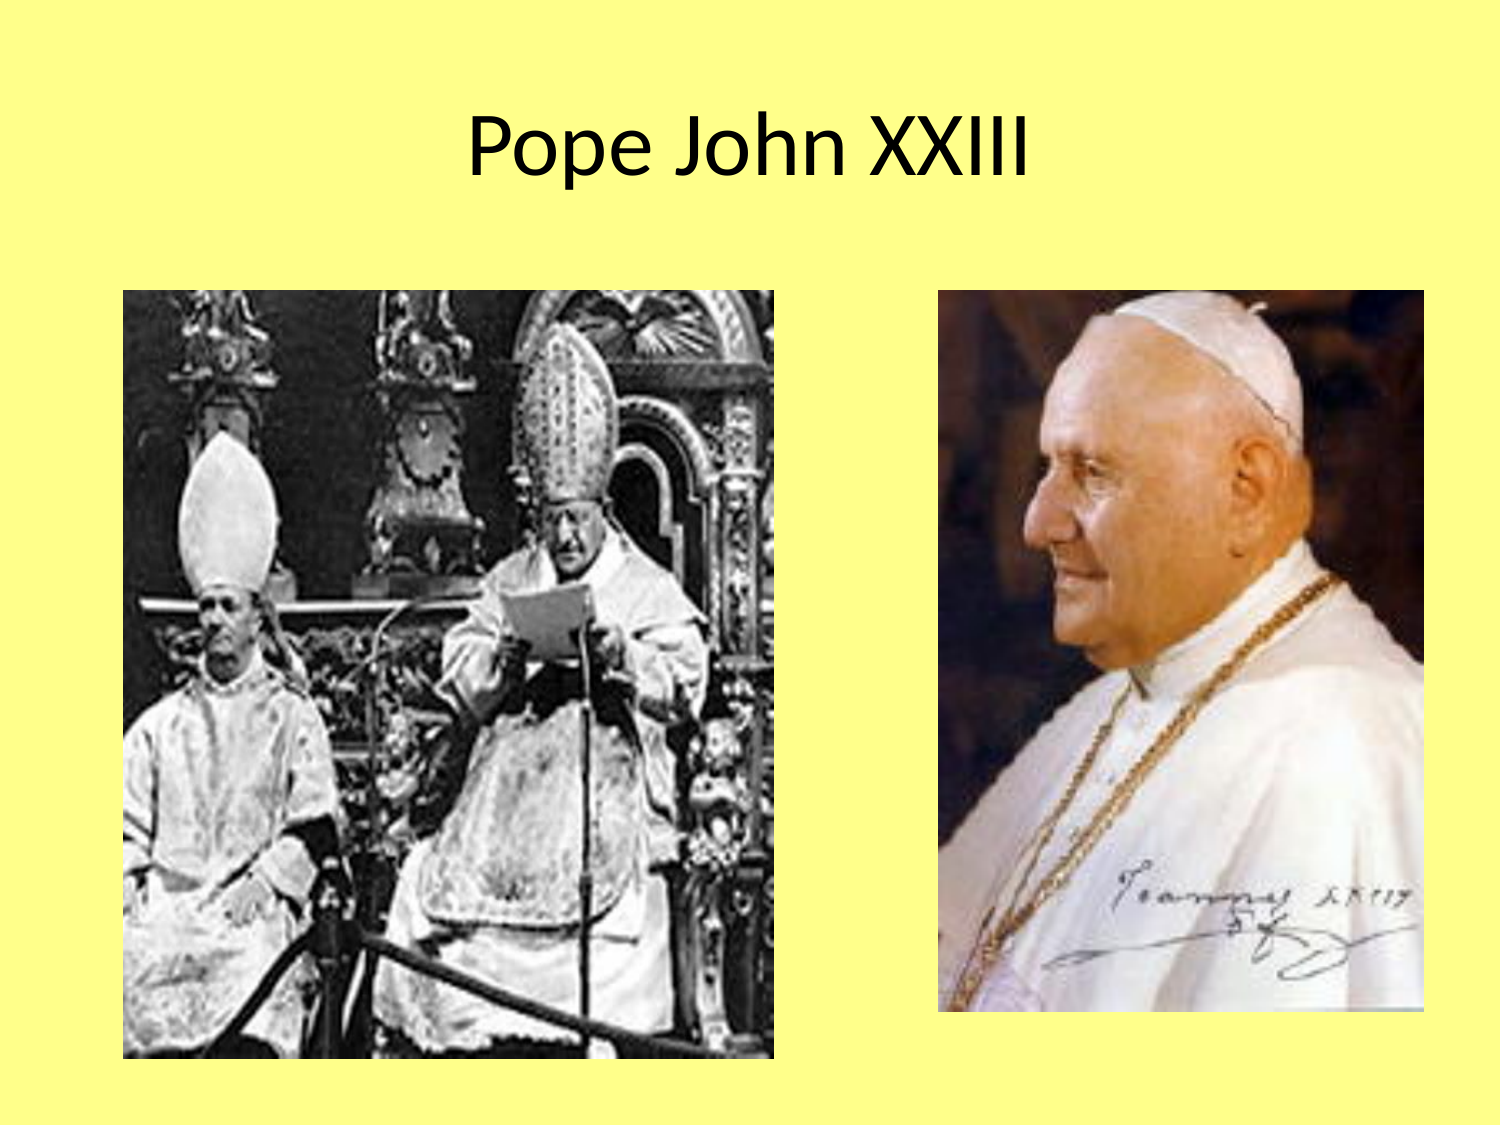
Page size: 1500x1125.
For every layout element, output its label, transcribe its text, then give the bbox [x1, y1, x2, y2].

picture [123, 290, 774, 1059]
picture [938, 290, 1424, 1012]
title Pope John XXIII [75, 45, 1425, 233]
